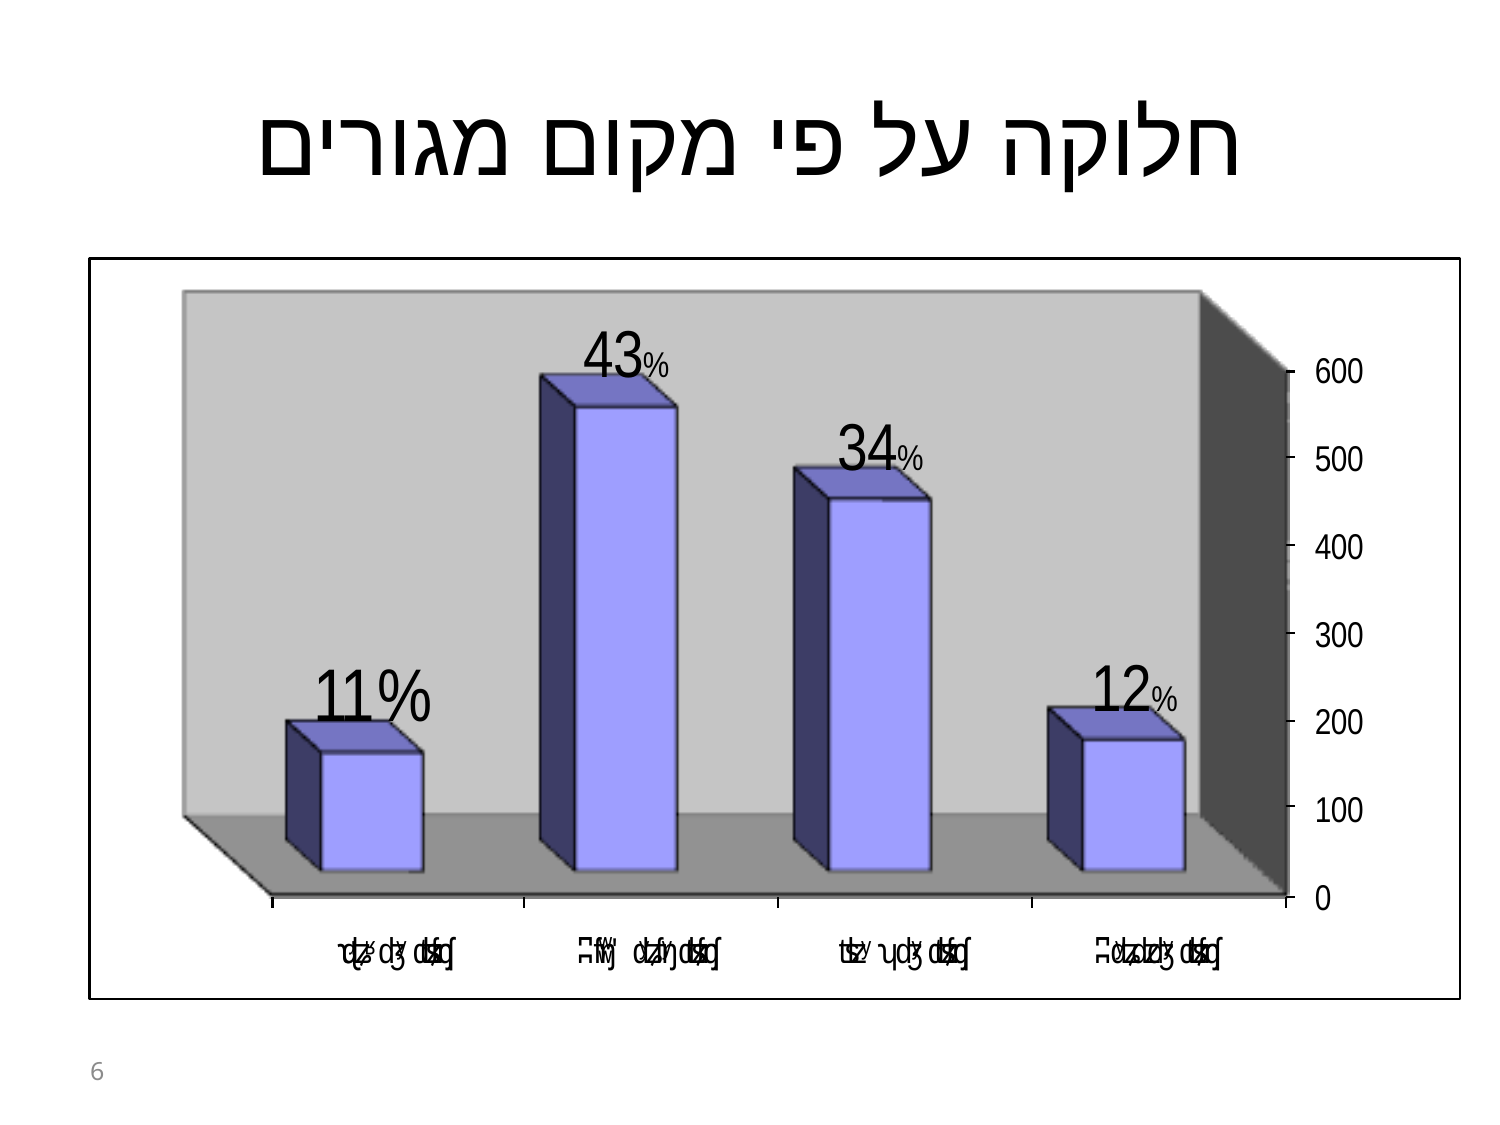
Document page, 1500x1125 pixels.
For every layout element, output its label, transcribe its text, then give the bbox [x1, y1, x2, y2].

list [76, 243, 1471, 1012]
slide_number 6 [75, 1042, 425, 1103]
title חלוקה על פי מקום מגורים [74, 44, 1426, 233]
